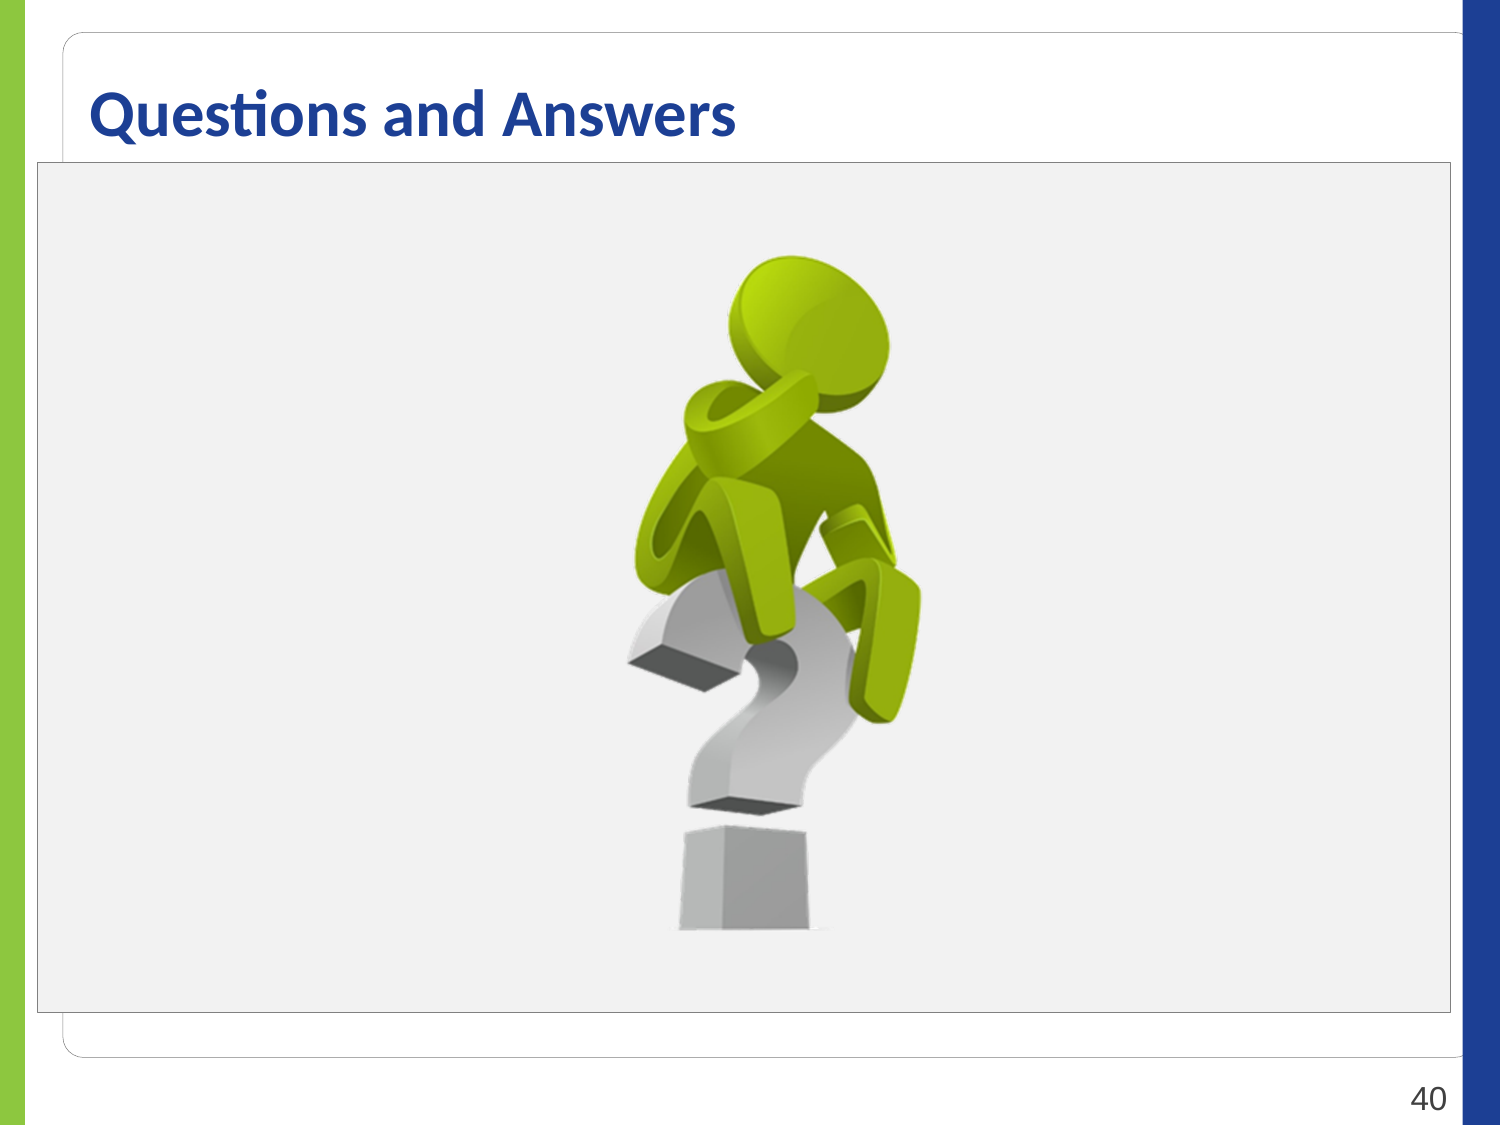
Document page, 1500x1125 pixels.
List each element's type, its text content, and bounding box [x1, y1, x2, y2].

text_box Questions and Answers [75, 62, 1163, 158]
picture [523, 237, 977, 946]
